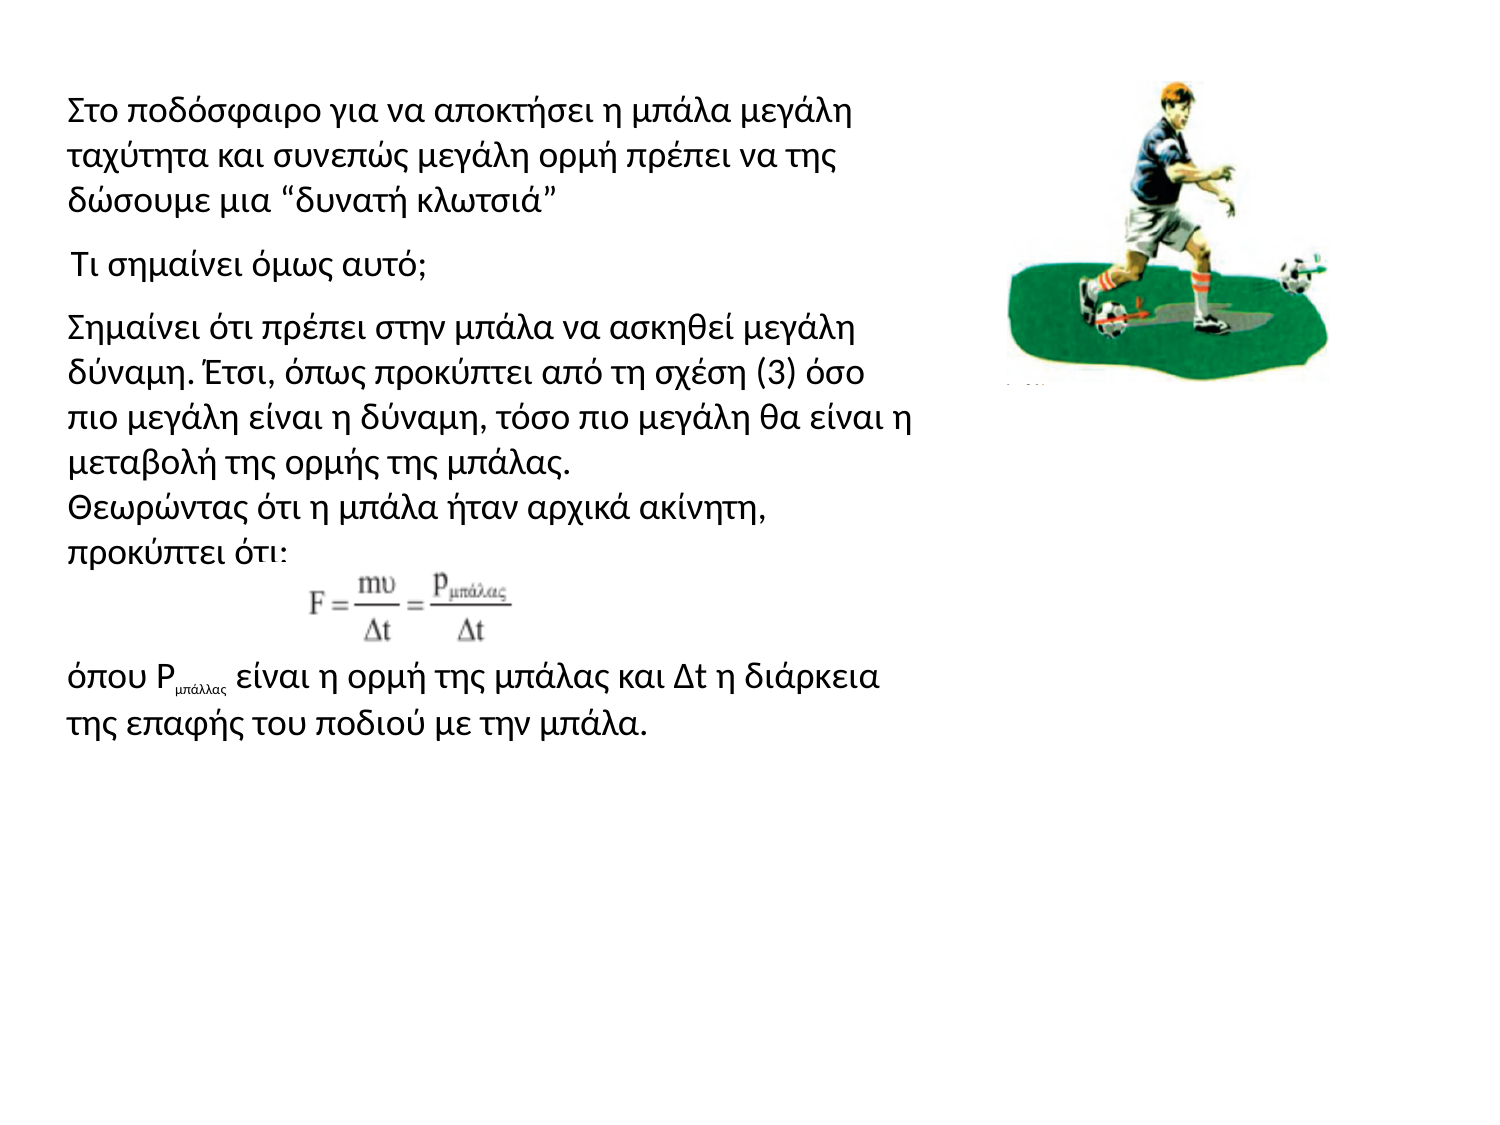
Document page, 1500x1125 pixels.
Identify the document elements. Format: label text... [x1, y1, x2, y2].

picture [256, 562, 552, 658]
text_box Στο ποδόσφαιρο για να αποκτήσει η μπάλα μεγάλη ταχύτητα και συνεπώς μεγάλη ορμή πρέπει να της δώσουμε μια “δυνατή κλωτσιά” [53, 78, 939, 228]
text_box Σημαίνει ότι πρέπει στην μπάλα να ασκηθεί μεγάλη δύναμη. Έτσι, όπως προκύπτει από τη σχέση (3) όσο πιο μεγάλη είναι η δύναμη, τόσο πιο μεγάλη θα είναι η μεταβολή της ορμής της μπάλας. Θεωρώντας ότι η μπάλα ήταν αρχικά ακίνητη, προκύπτει ότι: [53, 294, 939, 580]
picture [1006, 78, 1331, 386]
text_box Τι σημαίνει όμως αυτό; [55, 231, 452, 292]
text_box όπου Pμπάλλας είναι η ορμή της μπάλας και Δt η διάρκεια της επαφής του ποδιού με την μπάλα. [52, 643, 936, 750]
